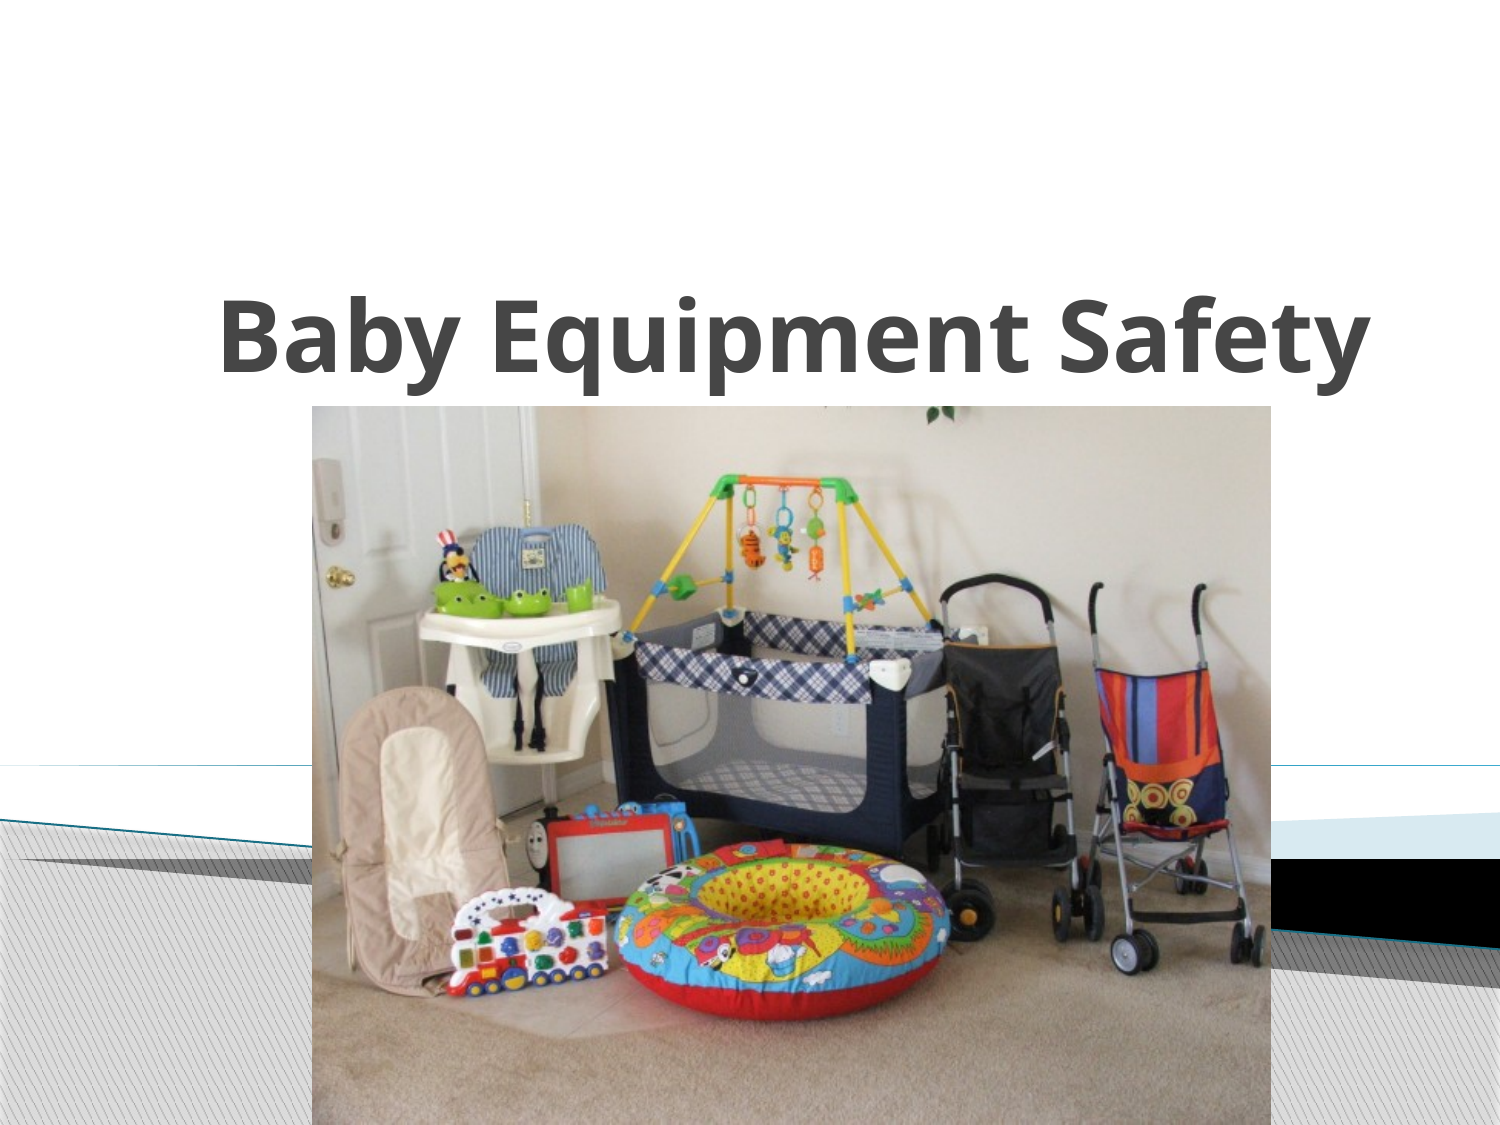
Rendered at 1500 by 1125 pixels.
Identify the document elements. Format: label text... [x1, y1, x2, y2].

title Baby Equipment Safety [112, 99, 1388, 400]
picture [5, 405, 1500, 1125]
